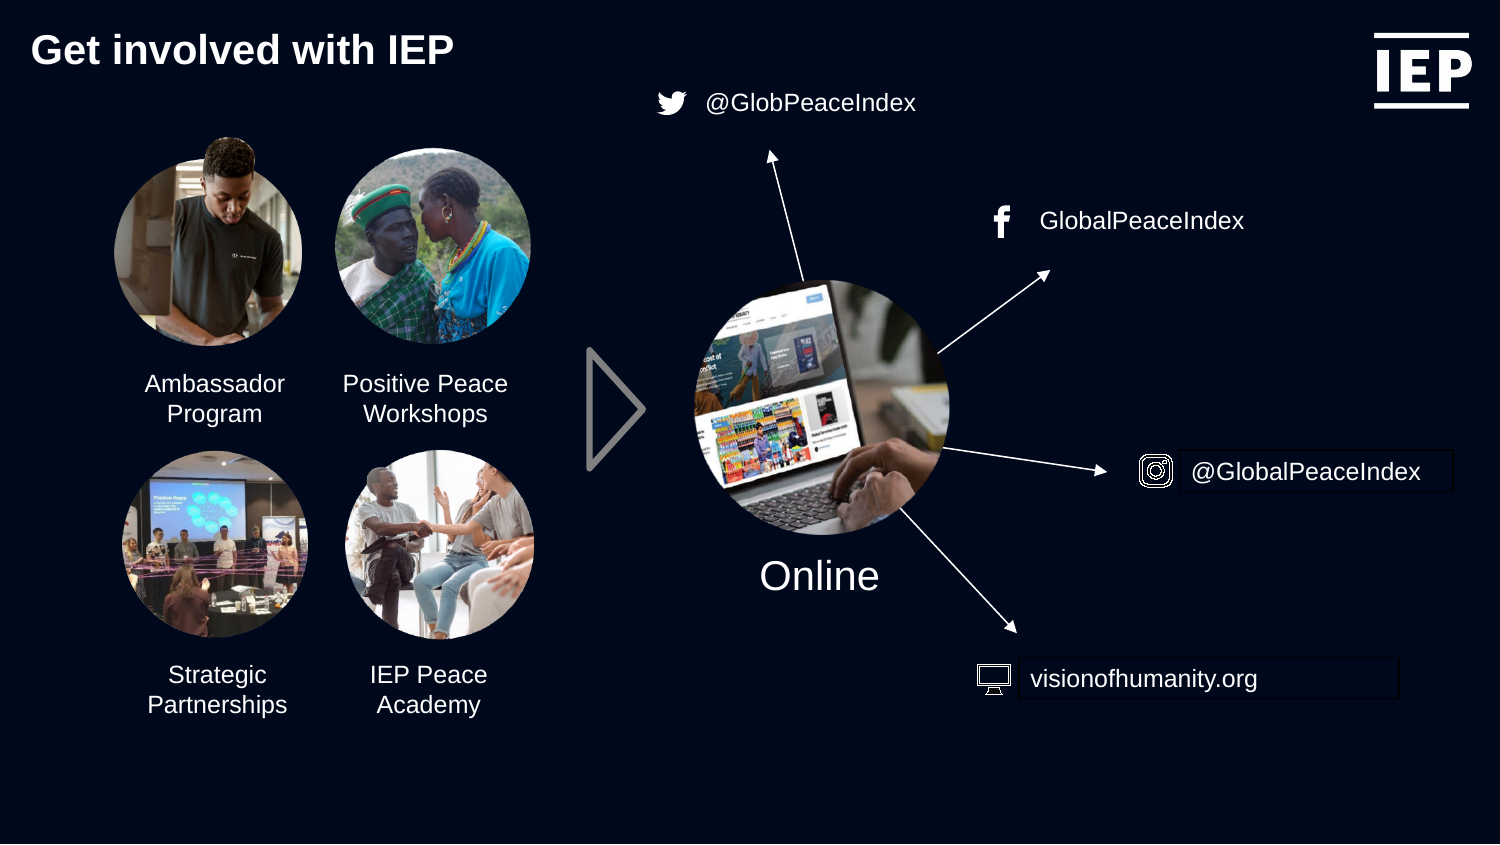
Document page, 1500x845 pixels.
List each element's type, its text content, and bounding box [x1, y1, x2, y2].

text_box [895, 503, 1018, 634]
text_box Online [710, 573, 890, 615]
picture [345, 439, 534, 650]
picture [122, 440, 308, 648]
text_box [656, 81, 1063, 124]
picture [681, 250, 963, 564]
text_box Get involved with IEP [30, 28, 616, 74]
text_box [1139, 454, 1173, 488]
text_box IEP Peace Academy [319, 656, 539, 693]
text_box [985, 687, 1003, 695]
picture [1373, 32, 1473, 109]
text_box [968, 269, 1051, 371]
text_box [977, 664, 1011, 686]
text_box visionofhumanity.org [1019, 657, 1400, 699]
picture [114, 136, 302, 347]
text_box Positive Peace Workshops [316, 364, 536, 401]
text_box Strategic Partnerships [108, 656, 319, 693]
picture [334, 136, 531, 355]
text_box Ambassador Program [108, 364, 316, 401]
text_box @GlobalPeaceIndex [1179, 450, 1454, 492]
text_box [968, 447, 1108, 473]
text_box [993, 198, 1397, 241]
text_box [587, 347, 646, 471]
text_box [769, 149, 807, 248]
